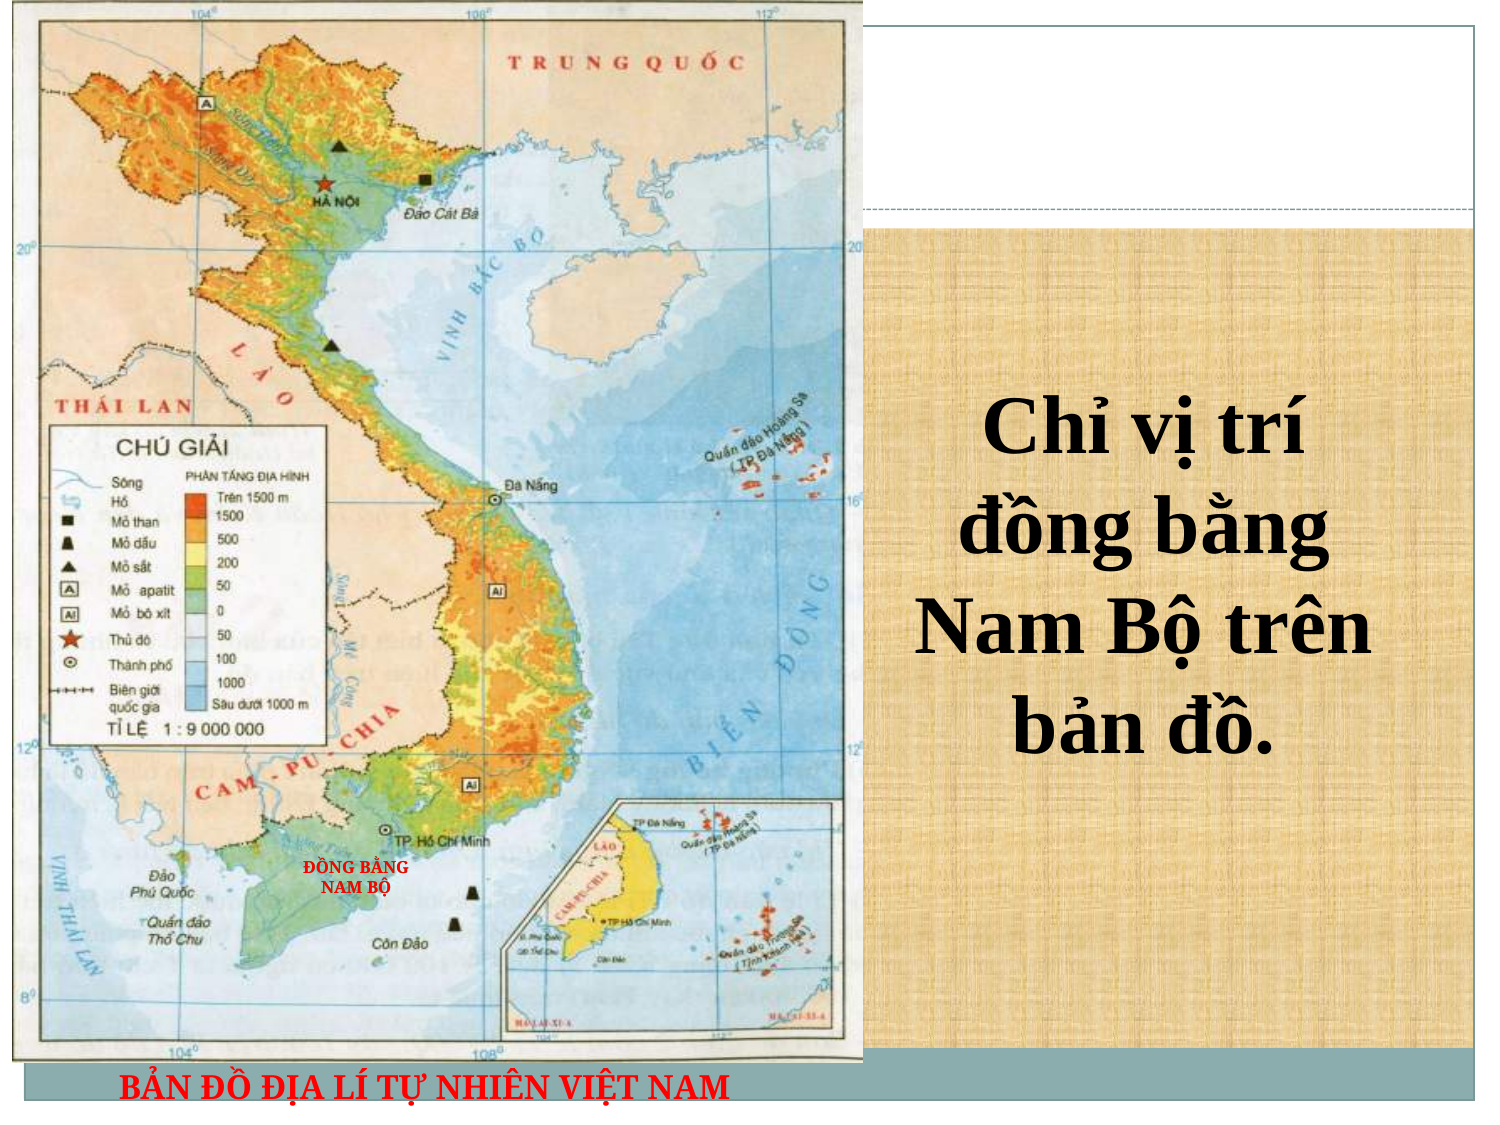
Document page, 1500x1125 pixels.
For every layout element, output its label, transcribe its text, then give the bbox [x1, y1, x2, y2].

text_box BẢN ĐỒ ĐỊA LÍ TỰ NHIÊN VIỆT NAM [37, 1074, 813, 1114]
picture [12, 0, 1473, 1063]
text_box Chỉ vị trí đồng bằng Nam Bộ trên bản đồ. [899, 362, 1388, 778]
